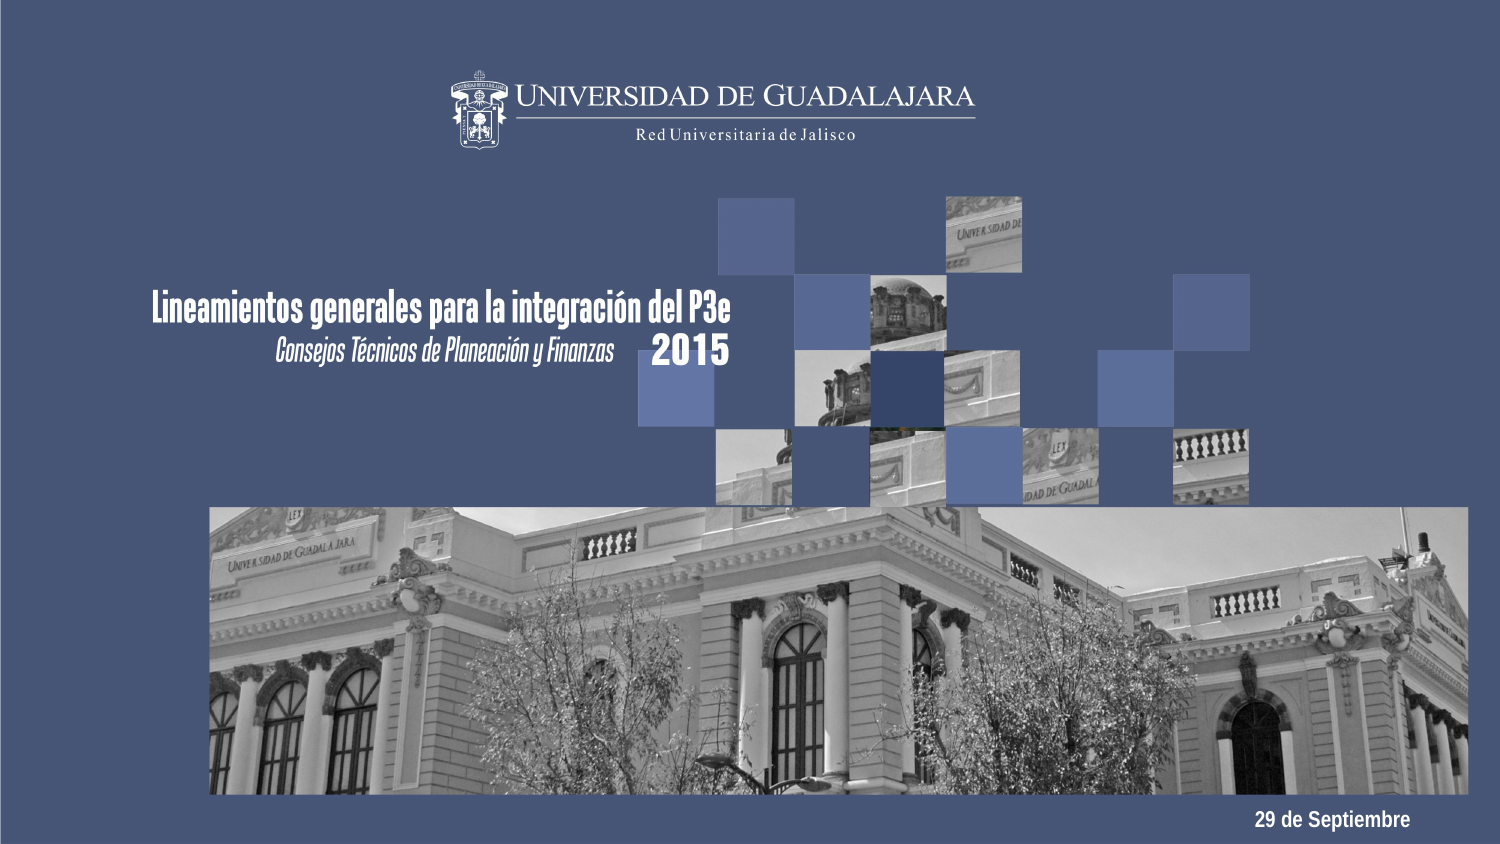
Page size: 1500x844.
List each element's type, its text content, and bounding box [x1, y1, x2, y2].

text_box 29 de Septiembre [1240, 797, 1500, 840]
picture [0, 0, 1500, 844]
